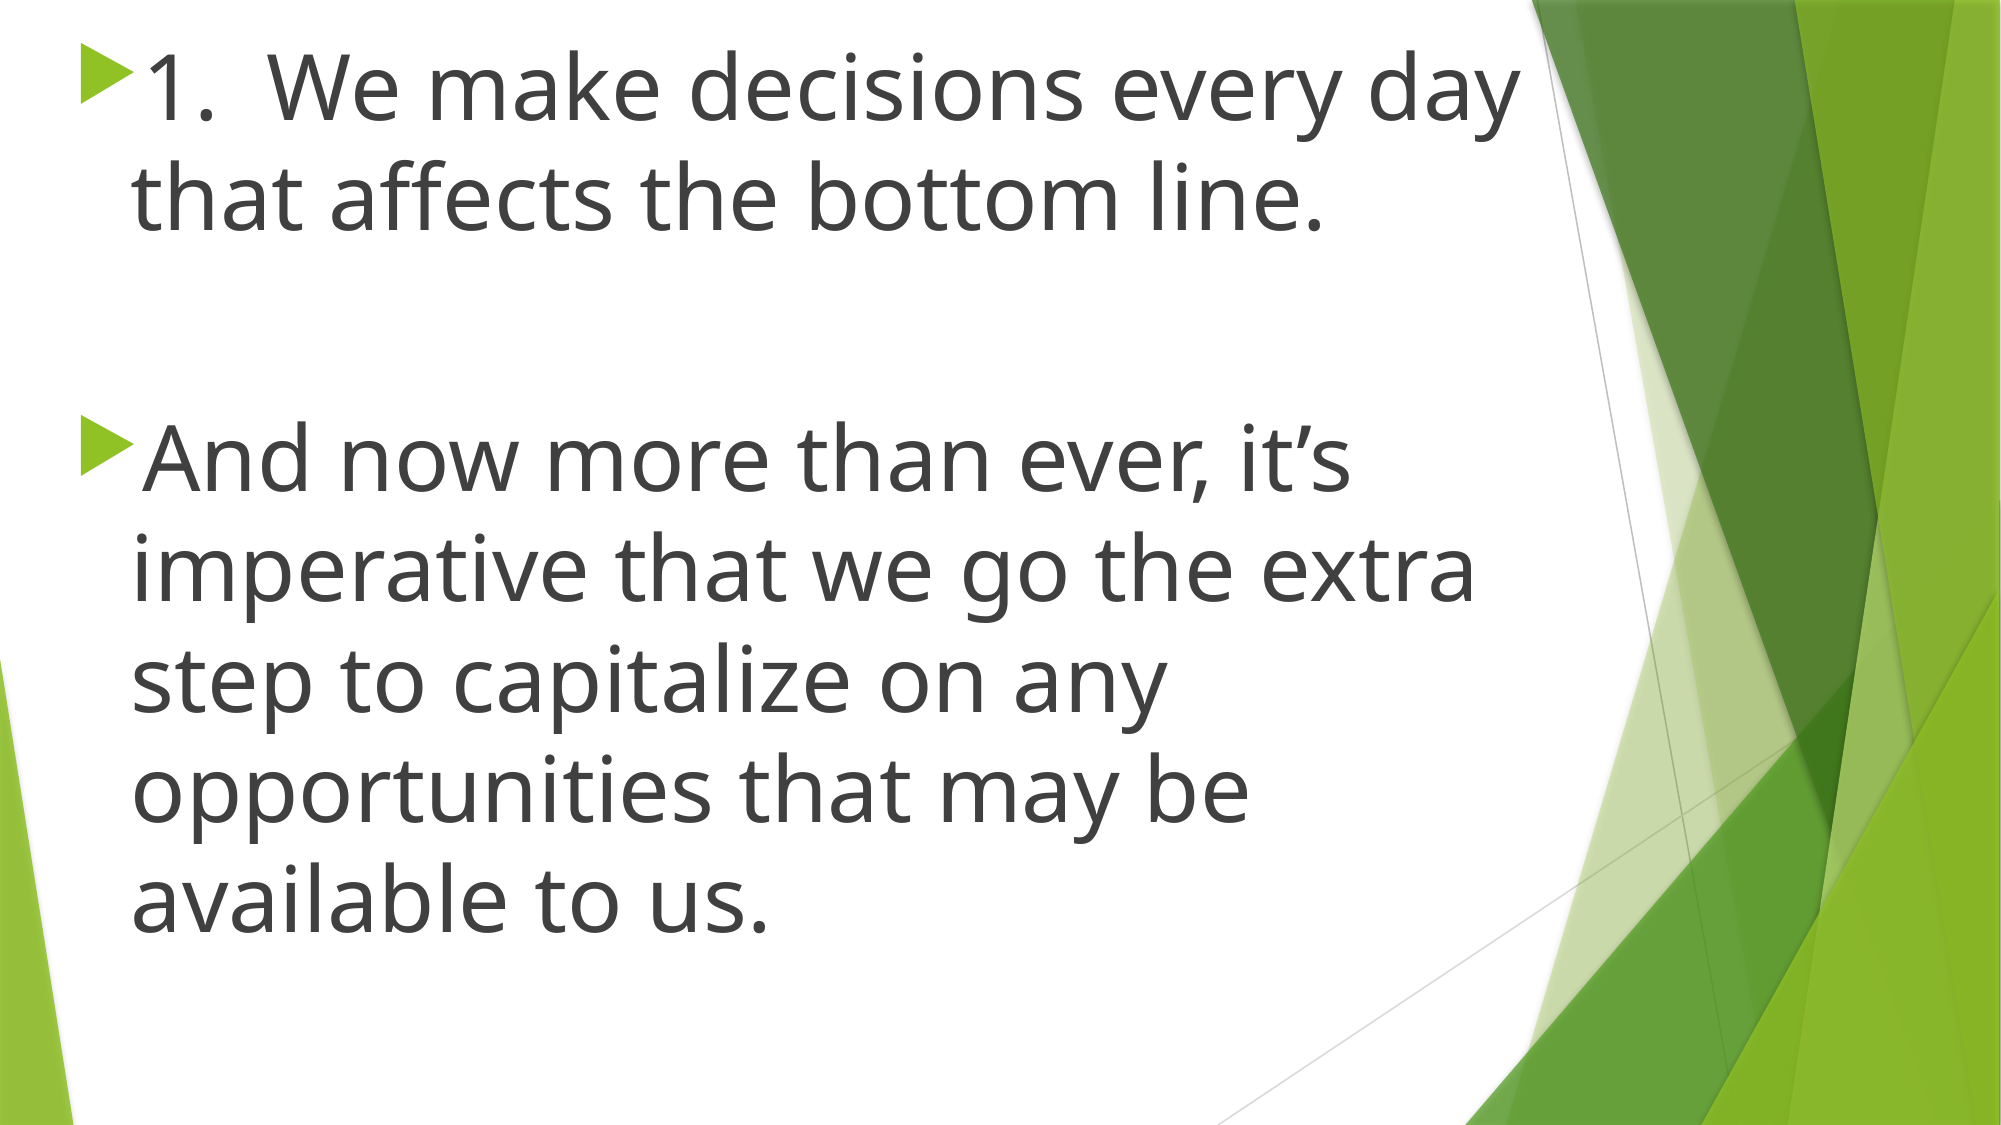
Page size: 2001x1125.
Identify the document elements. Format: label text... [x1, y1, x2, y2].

list 1. We make decisions every day that affects the bottom line. And now more than ever, it’s imperative that we go the extra step to capitalize on any opportunities that may be available to us. [59, 20, 1635, 1074]
